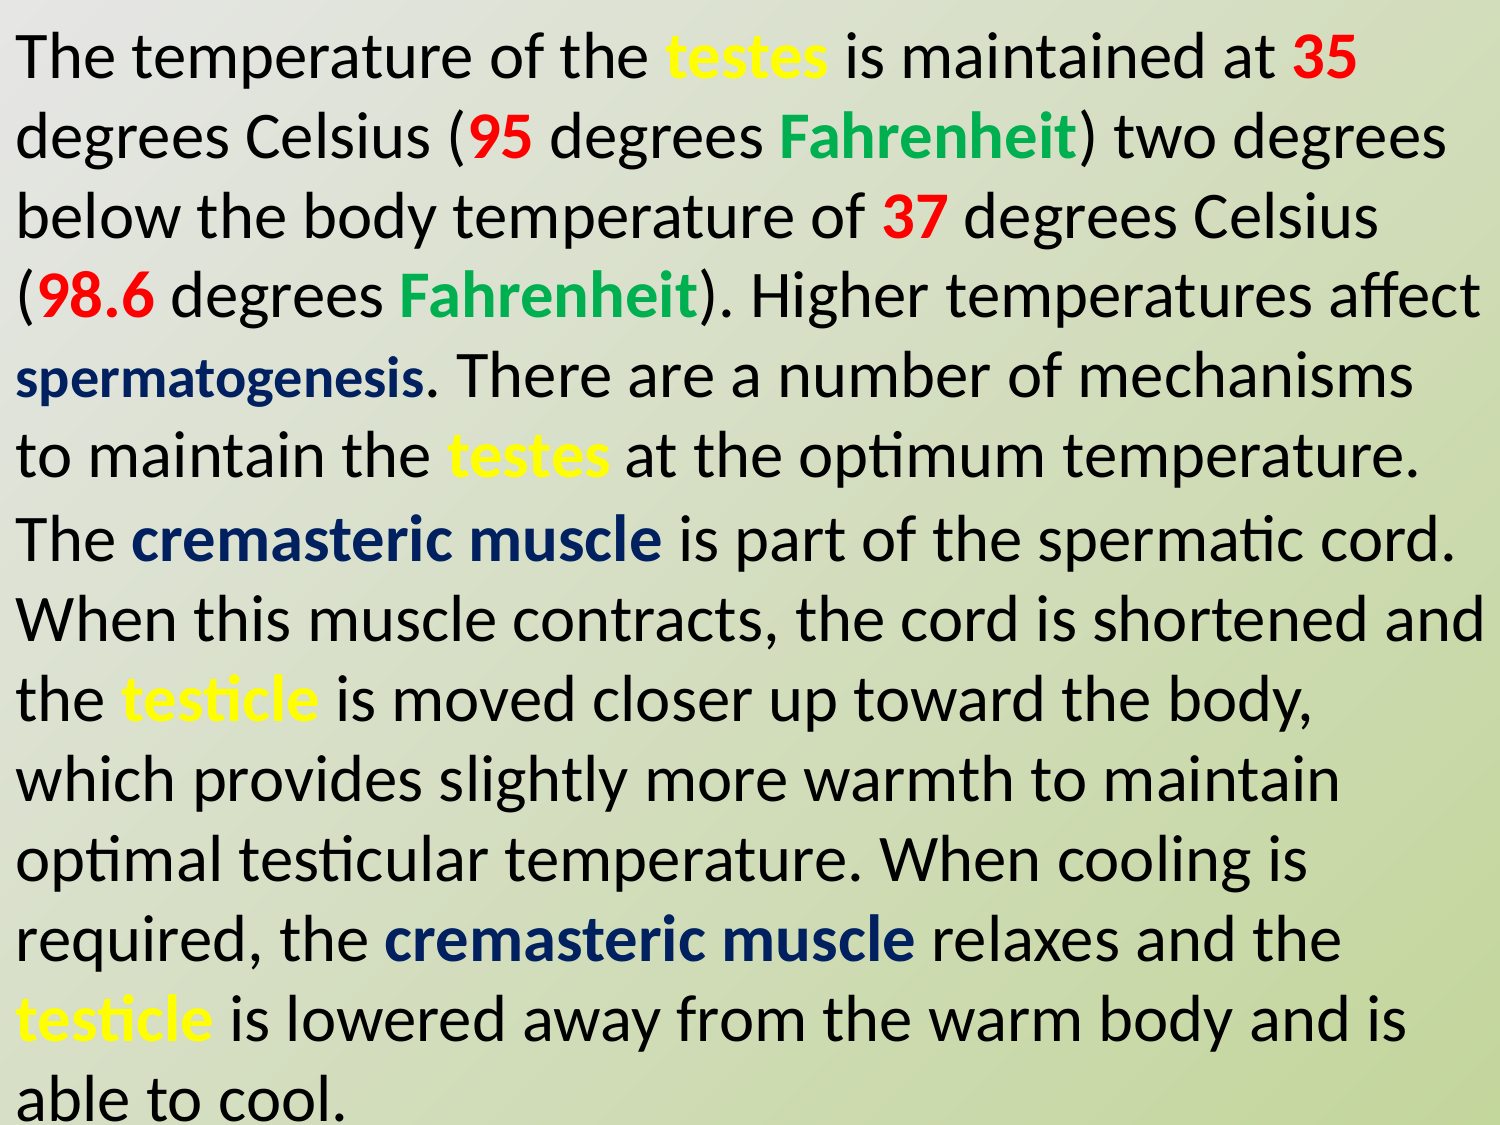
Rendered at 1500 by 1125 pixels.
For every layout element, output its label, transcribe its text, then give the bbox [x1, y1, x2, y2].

text_box The cremasteric muscle is part of the spermatic cord. When this muscle contracts, the cord is shortened and the testicle is moved closer up toward the body, which provides slightly more warmth to maintain optimal testicular temperature. When cooling is required, the cremasteric muscle relaxes and the testicle is lowered away from the warm body and is able to cool. [1, 487, 1500, 1125]
text_box The temperature of the testes is maintained at 35 degrees Celsius (95 degrees Fahrenheit) two degrees below the body temperature of 37 degrees Celsius (98.6 degrees Fahrenheit). Higher temperatures affect spermatogenesis. There are a number of mechanisms to maintain the testes at the optimum temperature. [1, 4, 1500, 487]
